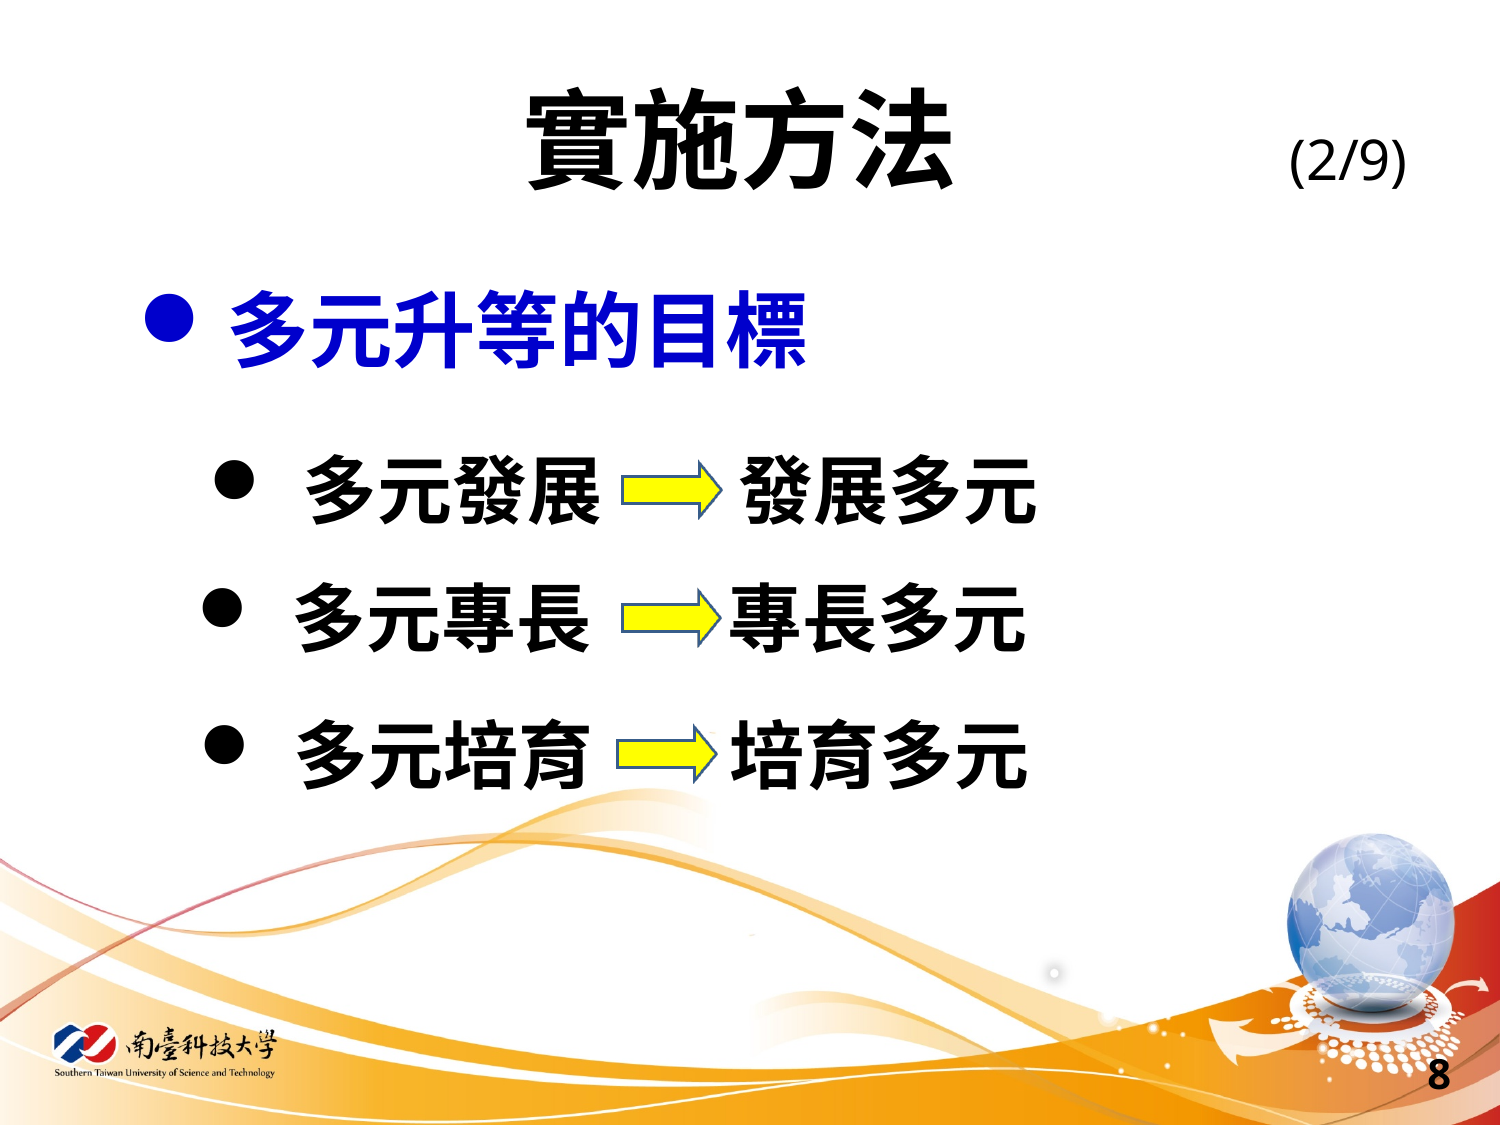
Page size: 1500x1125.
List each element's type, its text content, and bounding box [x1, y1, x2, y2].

text_box 多元專長 專長多元 [182, 564, 1152, 670]
slide_number 8 [1116, 1046, 1467, 1107]
picture [0, 0, 1500, 1125]
text_box 多元升等的目標 [123, 271, 975, 386]
text_box 多元培育 培育多元 [185, 700, 1083, 806]
text_box 多元發展 發展多元 [194, 436, 1054, 542]
title 實施方法 (2/9) [147, 42, 1474, 232]
